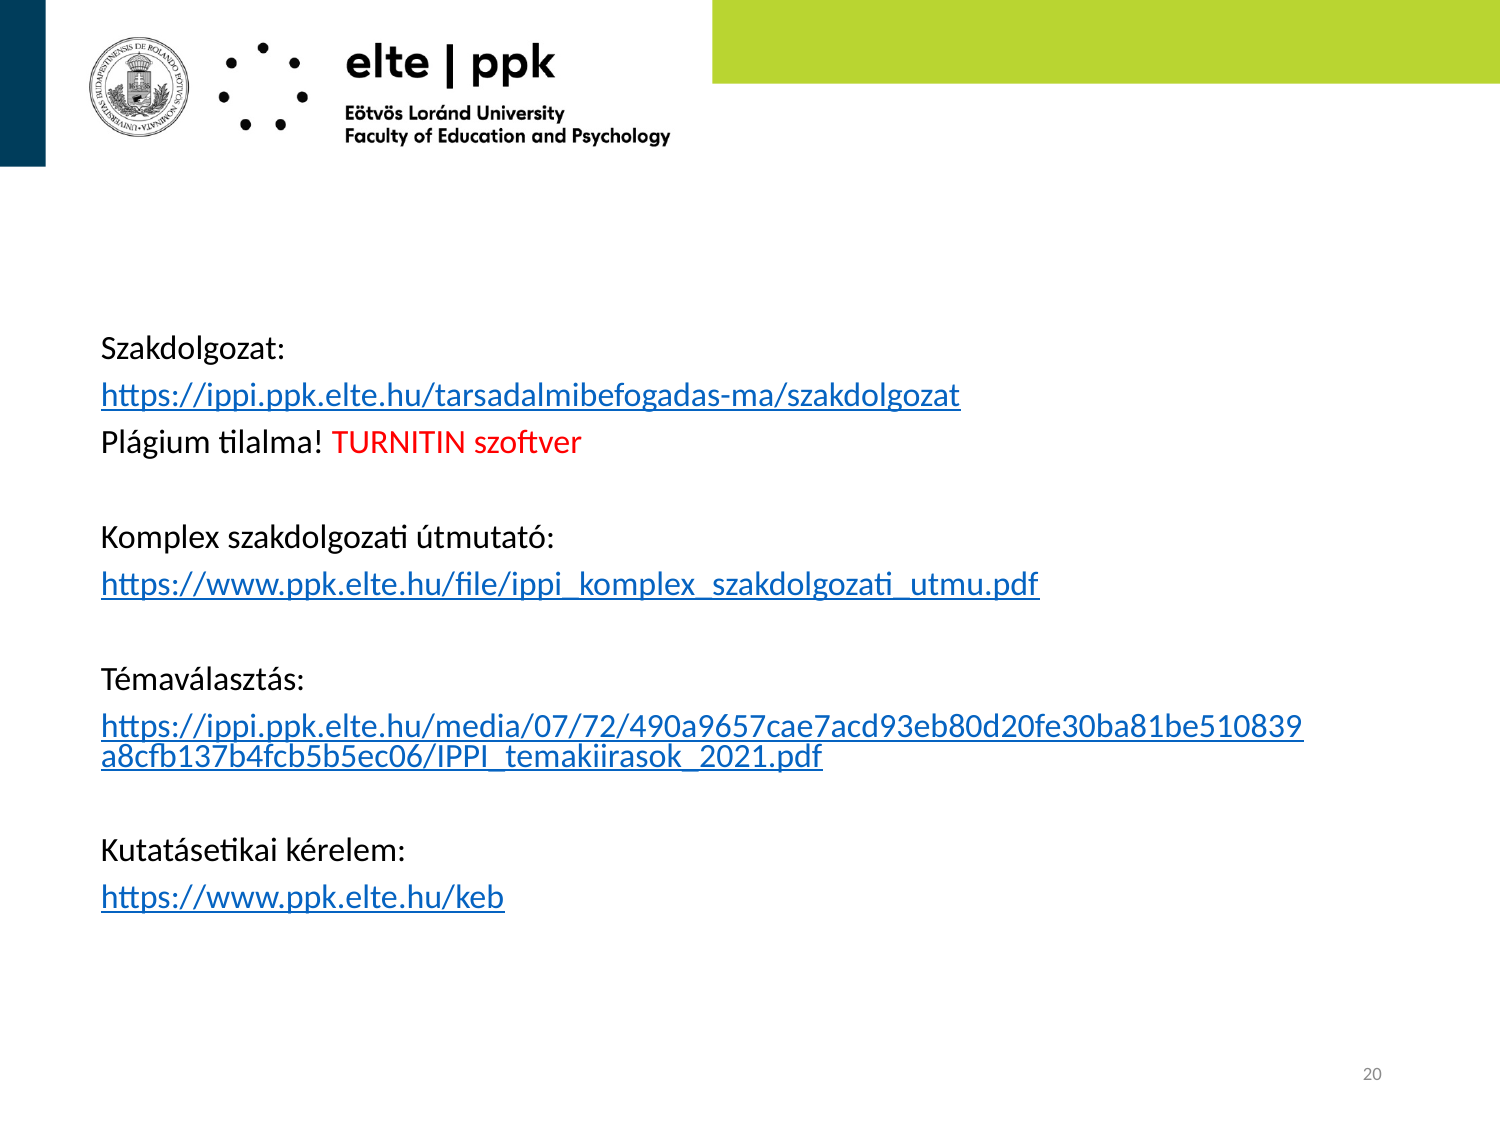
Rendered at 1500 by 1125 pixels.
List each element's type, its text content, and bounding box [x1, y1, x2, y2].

picture [80, 29, 678, 161]
list Szakdolgozat: https://ippi.ppk.elte.hu/tarsadalmibefogadas-ma/szakdolgozat Plágium tilalma! TURNITIN szoftver Komplex szakdolgozati útmutató: https://www.ppk.elte.hu/file/ippi_komplex_szakdolgozati_utmu.pdf Témaválasztás: https://ippi.ppk.elte.hu/media/07/72/490a9657cae7acd93eb80d20fe30ba81be510839a8cfb137b4fcb5b5ec06/IPPI_temakiirasok_2021.pdf Kutatásetikai kérelem: https://www.ppk.elte.hu/keb [85, 322, 1322, 900]
slide_number 20 [1059, 1042, 1397, 1103]
